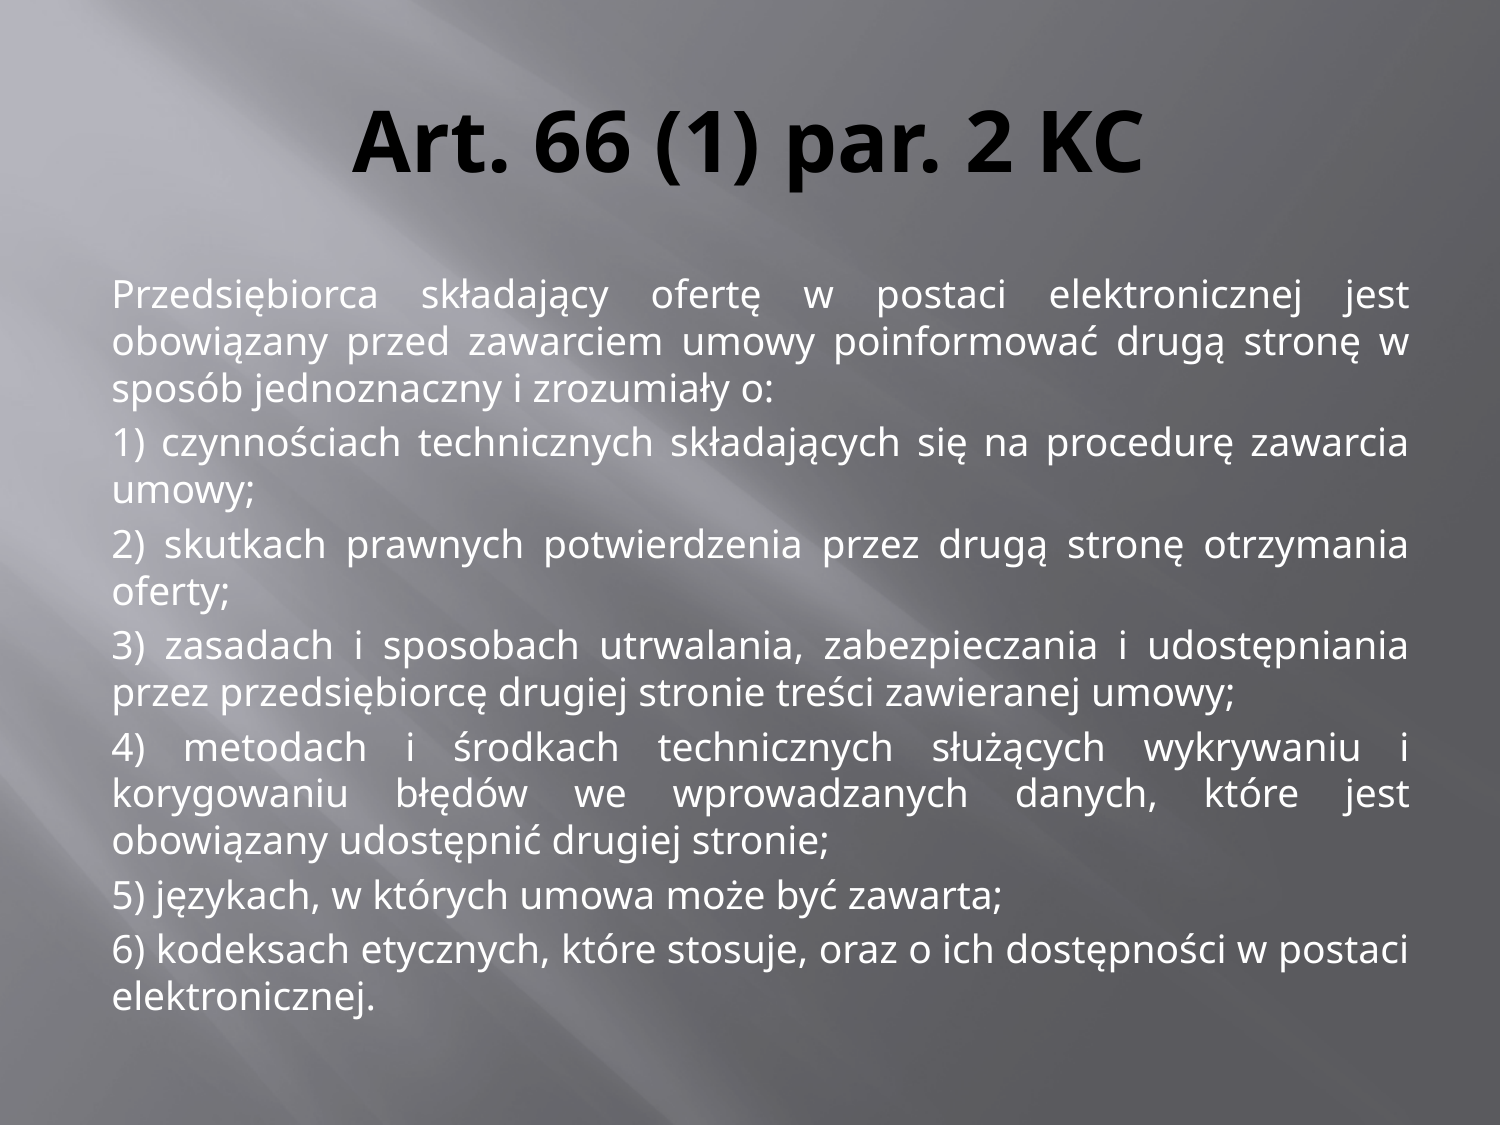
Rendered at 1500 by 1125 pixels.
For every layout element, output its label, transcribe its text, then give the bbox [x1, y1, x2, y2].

list Przedsiębiorca składający ofertę w postaci elektronicznej jest obowiązany przed zawarciem umowy poinformować drugą stronę w sposób jednoznaczny i zrozumiały o: 1) czynnościach technicznych składających się na procedurę zawarcia umowy; 2) skutkach prawnych potwierdzenia przez drugą stronę otrzymania oferty; 3) zasadach i sposobach utrwalania, zabezpieczania i udostępniania przez przedsiębiorcę drugiej stronie treści zawieranej umowy; 4) metodach i środkach technicznych służących wykrywaniu i korygowaniu błędów we wprowadzanych danych, które jest obowiązany udostępnić drugiej stronie; 5) językach, w których umowa może być zawarta; 6) kodeksach etycznych, które stosuje, oraz o ich dostępności w postaci elektronicznej. [75, 262, 1425, 1035]
title Art. 66 (1) par. 2 KC [75, 45, 1425, 233]
